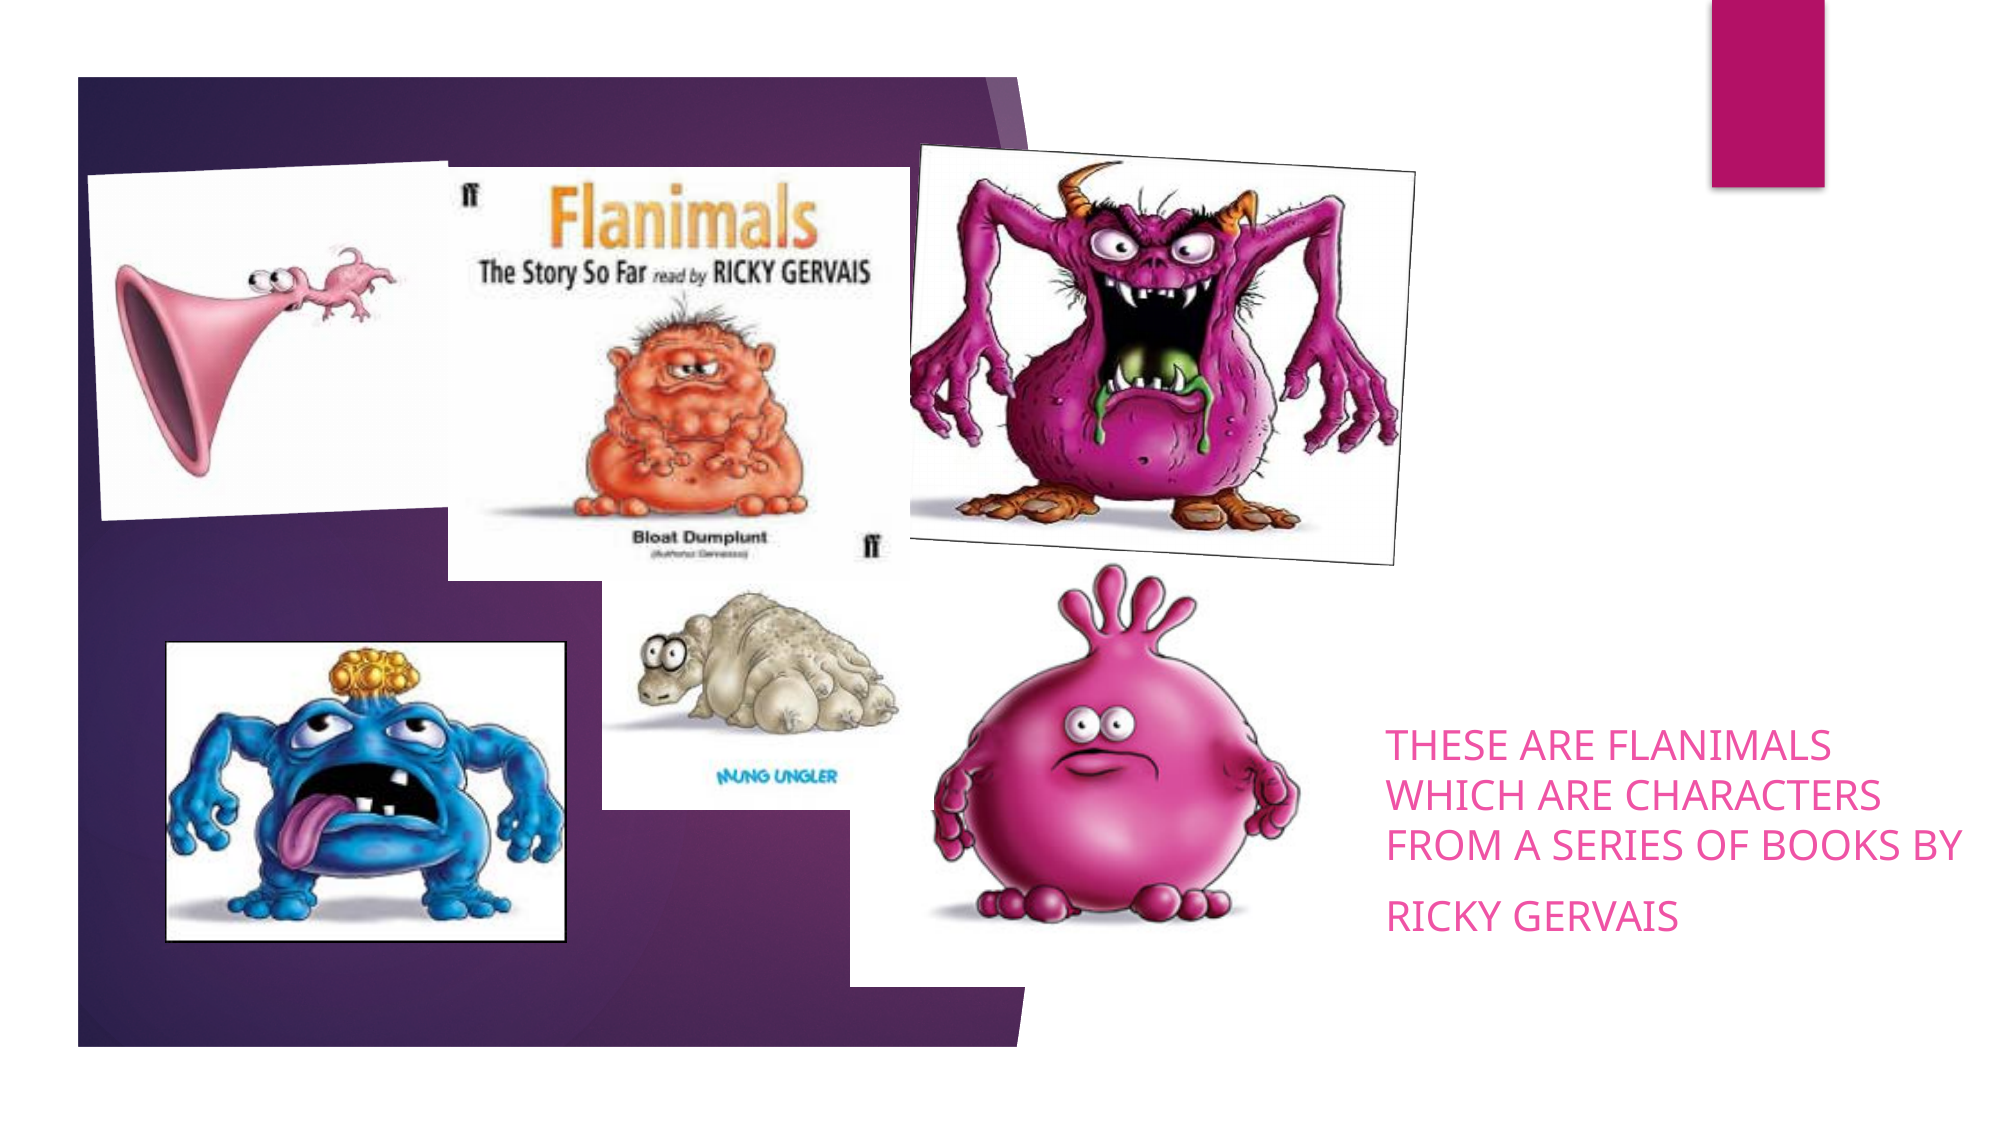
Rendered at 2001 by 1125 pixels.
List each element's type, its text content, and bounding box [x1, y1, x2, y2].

list These are Flanimals which are characters from a series of books by Ricky Gervais [1370, 641, 1987, 1017]
picture [88, 176, 93, 281]
picture [1406, 171, 1415, 333]
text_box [93, 156, 1406, 987]
picture [920, 144, 1120, 156]
